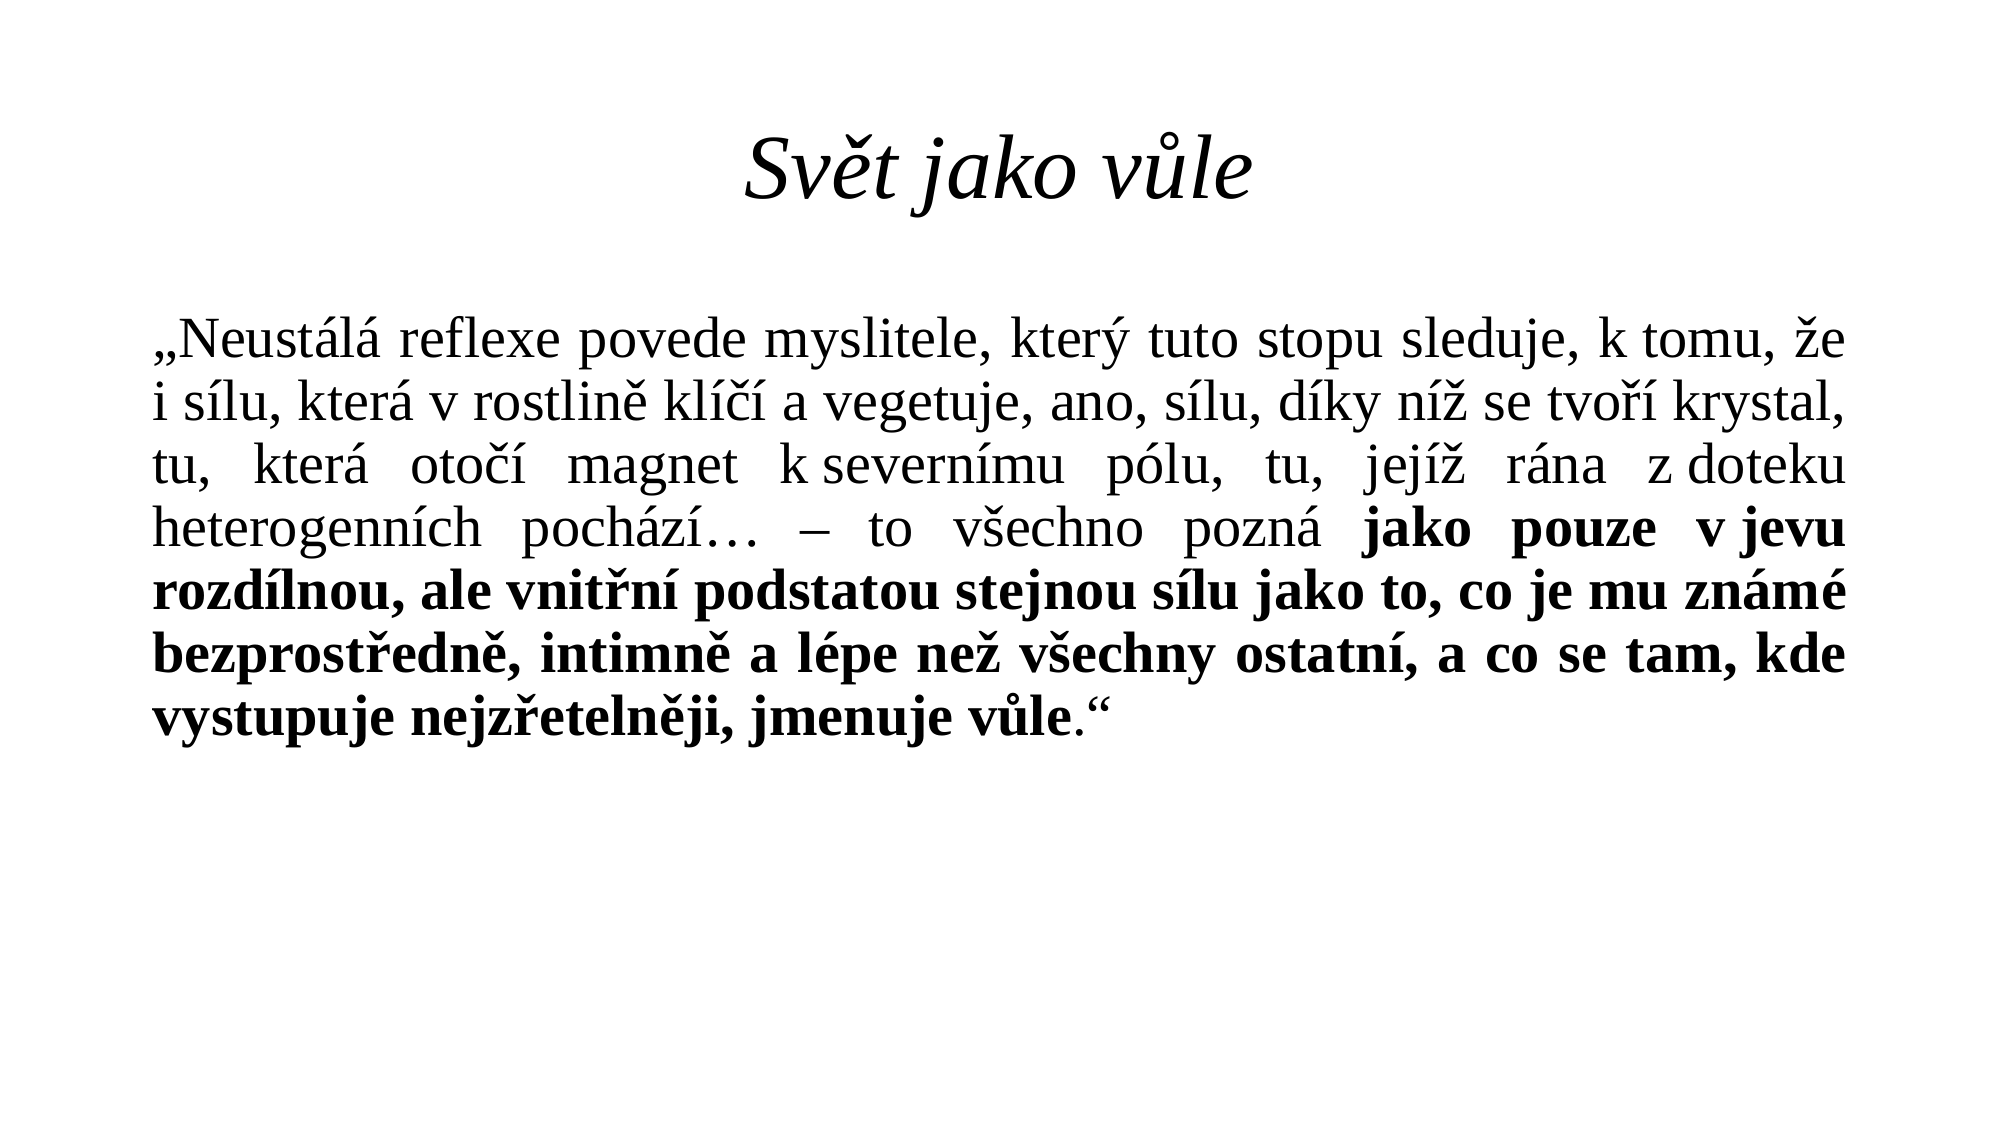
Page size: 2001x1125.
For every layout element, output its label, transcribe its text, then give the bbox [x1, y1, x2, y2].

title Svět jako vůle [137, 59, 1863, 278]
list „Neustálá reflexe povede myslitele, který tuto stopu sleduje, k tomu, že i sílu, která v rostlině klíčí a vegetuje, ano, sílu, díky níž se tvoří krystal, tu, která otočí magnet k severnímu pólu, tu, jejíž rána z doteku heterogenních pochází… – to všechno pozná jako pouze v jevu rozdílnou, ale vnitřní podstatou stejnou sílu jako to, co je mu známé bezprostředně, intimně a lépe než všechny ostatní, a co se tam, kde vystupuje nejzřetelněji, jmenuje vůle.“ [137, 299, 1863, 1014]
